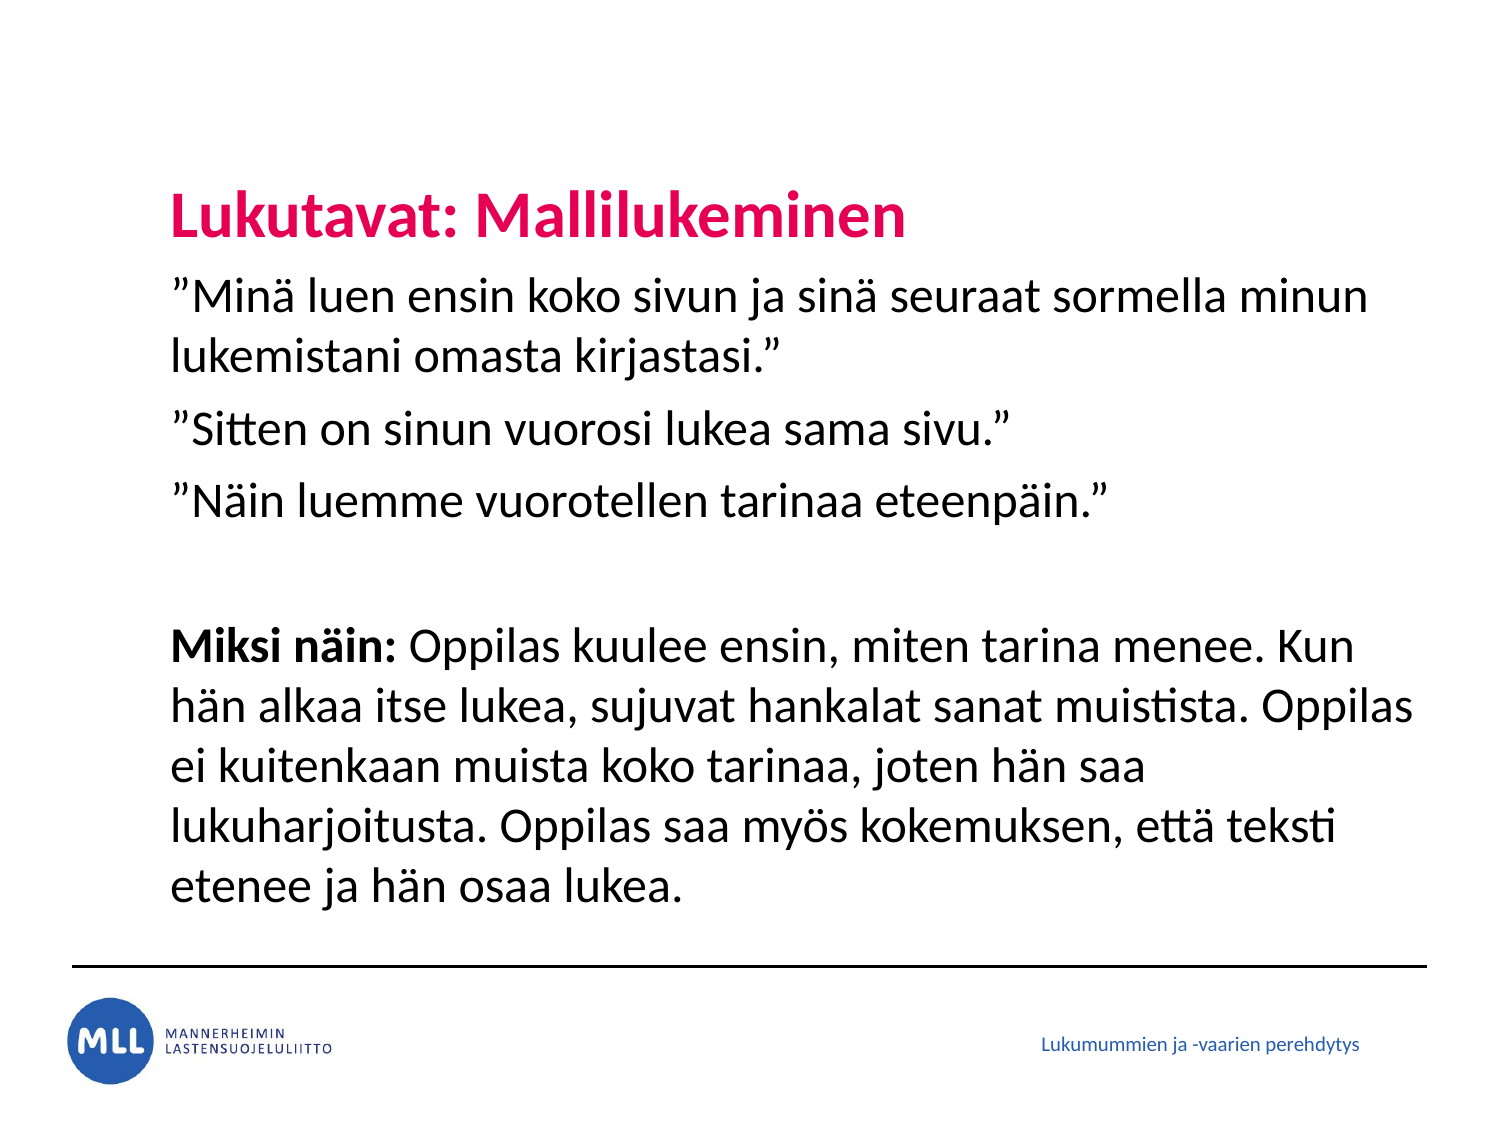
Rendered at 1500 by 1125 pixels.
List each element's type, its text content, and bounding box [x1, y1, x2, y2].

picture [39, 968, 360, 1114]
list ”Minä luen ensin koko sivun ja sinä seuraat sormella minun lukemistani omasta kirjastasi.” ”Sitten on sinun vuorosi lukea sama sivu.” ”Näin luemme vuorotellen tarinaa eteenpäin.” Miksi näin: Oppilas kuulee ensin, miten tarina menee. Kun hän alkaa itse lukea, sujuvat hankalat sanat muistista. Oppilas ei kuitenkaan muista koko tarinaa, joten hän saa lukuharjoitusta. Oppilas saa myös kokemuksen, että teksti etenee ja hän osaa lukea. [155, 255, 1434, 950]
title Lukutavat: Mallilukeminen [155, 111, 1434, 255]
footer Lukumummien ja -vaarien perehdytys [887, 1018, 1375, 1069]
